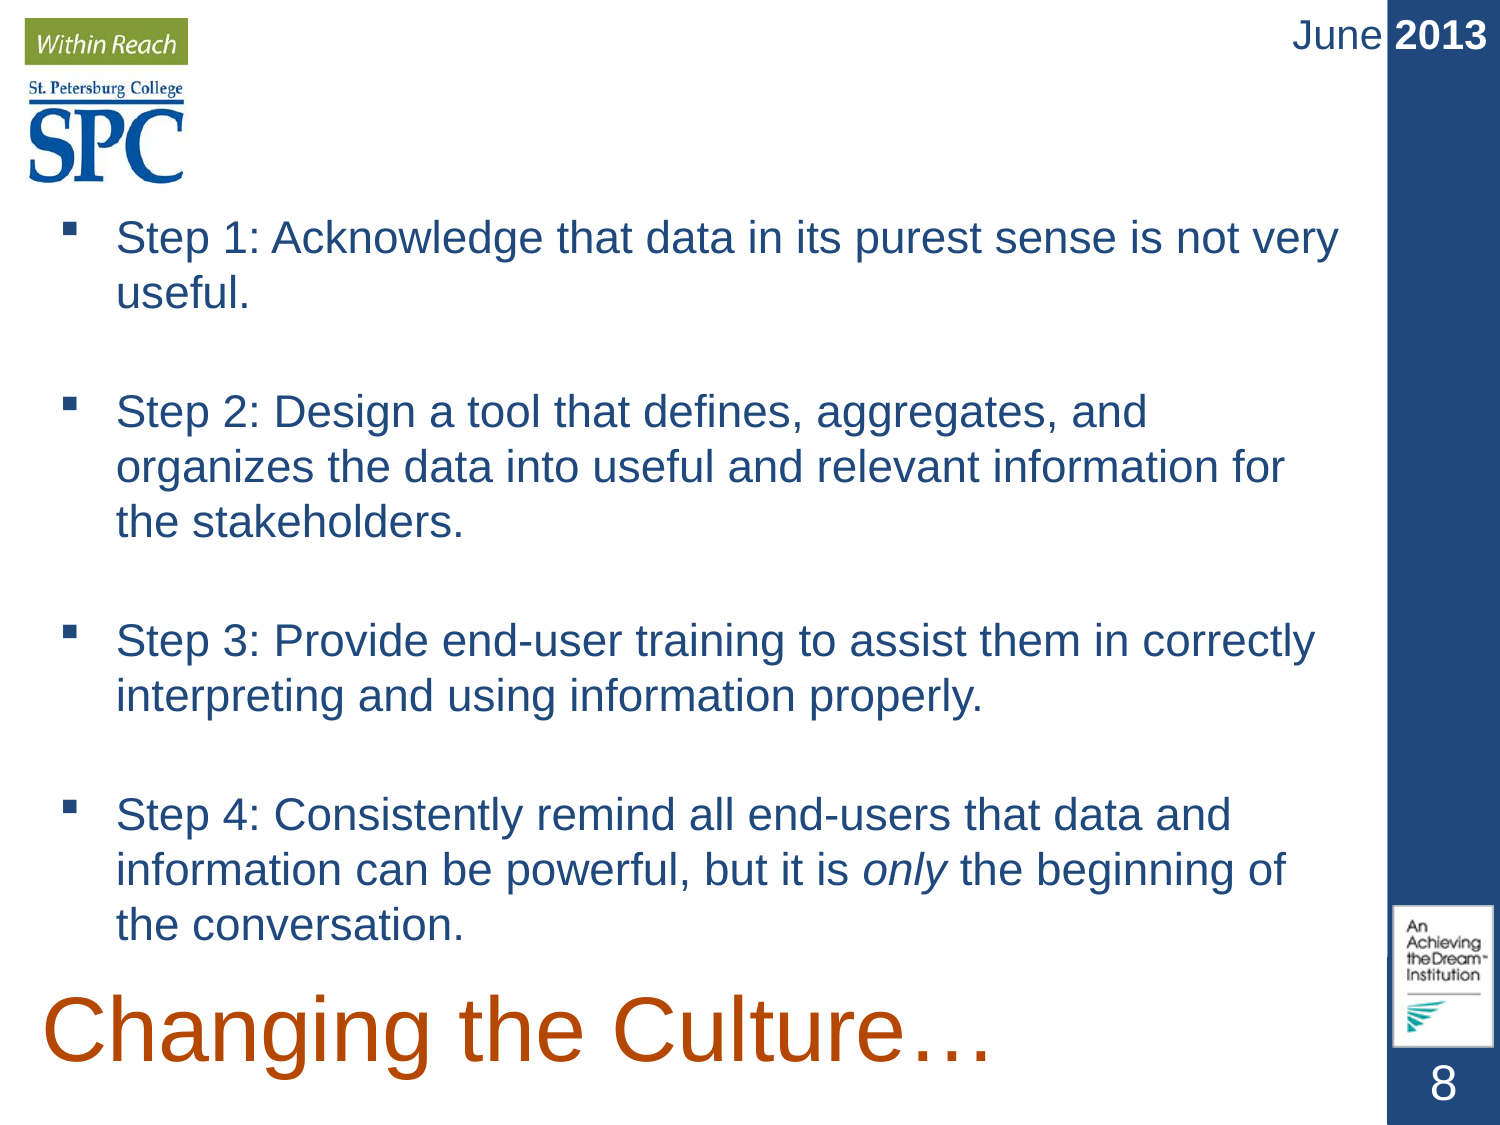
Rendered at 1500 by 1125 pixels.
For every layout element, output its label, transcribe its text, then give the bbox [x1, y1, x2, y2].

slide_number 8 [1387, 1050, 1500, 1110]
text_box Changing the Culture… [26, 962, 1375, 1088]
picture [24, 18, 188, 188]
picture [1370, 904, 1500, 1049]
list Step 1: Acknowledge that data in its purest sense is not very useful. Step 2: Design a tool that defines, aggregates, and organizes the data into useful and relevant information for the stakeholders. Step 3: Provide end-user training to assist them in correctly interpreting and using information properly. Step 4: Consistently remind all end-users that data and information can be powerful, but it is only the beginning of the conversation. [44, 200, 1357, 925]
